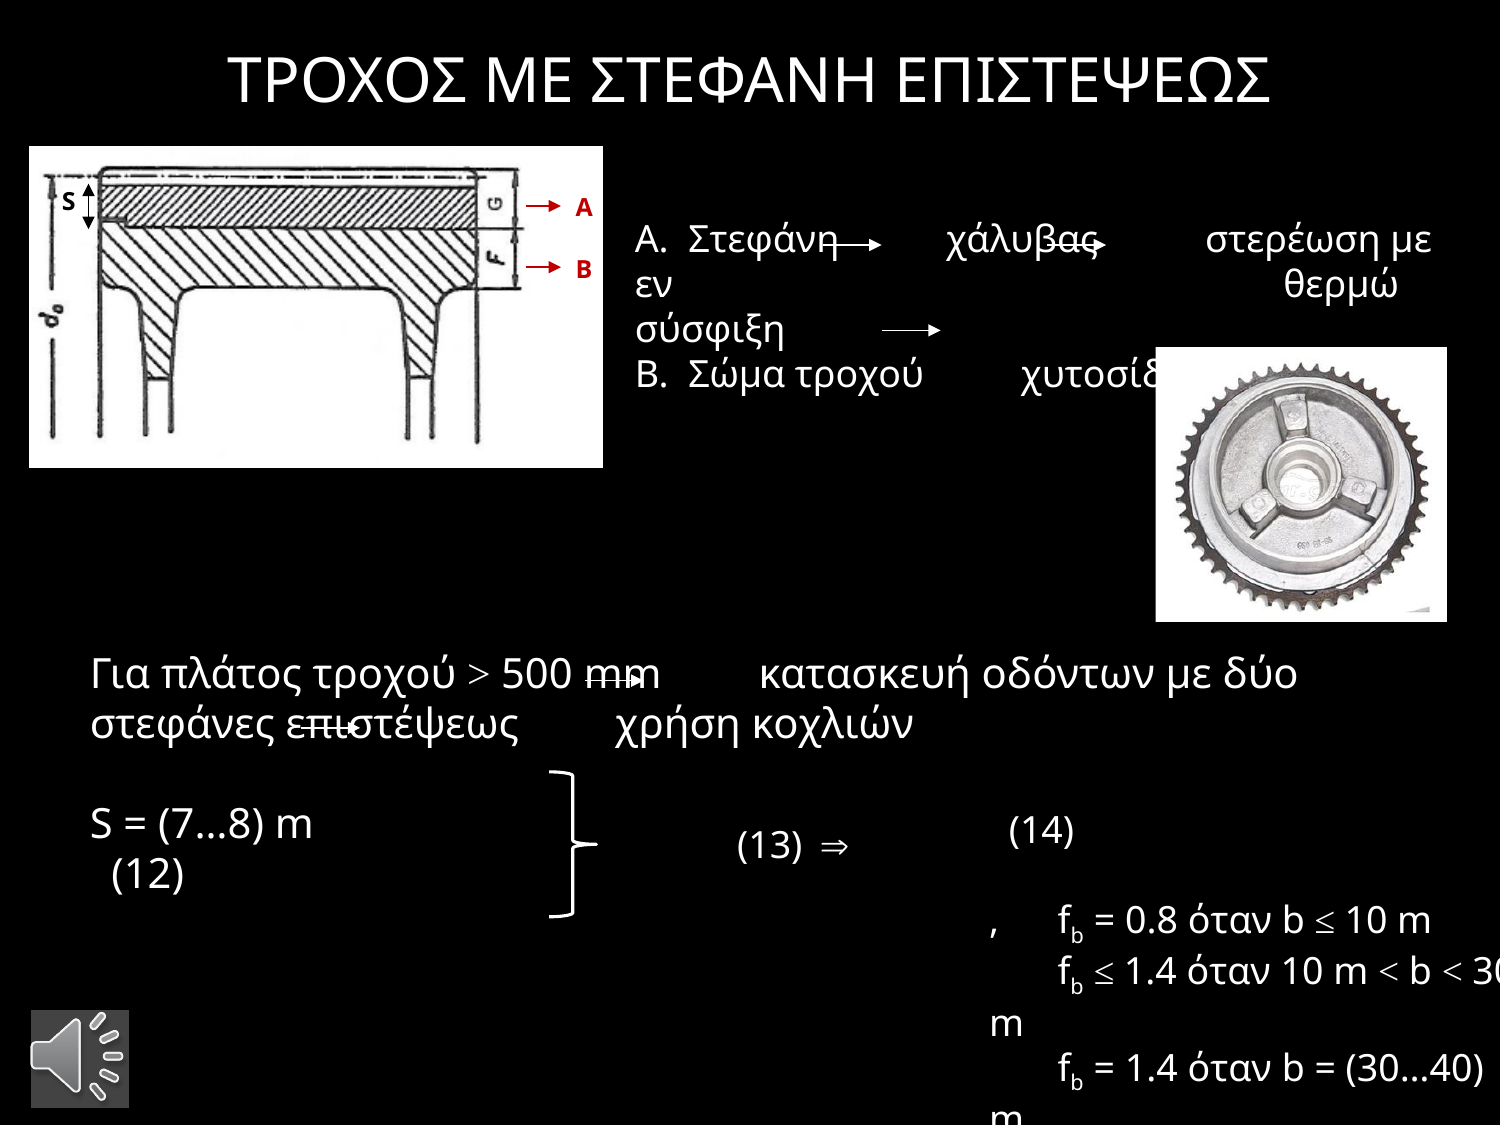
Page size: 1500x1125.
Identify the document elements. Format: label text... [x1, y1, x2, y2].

title ΤΡΟΧΟΣ ΜΕ ΣΤΕΦΑΝΗ ΕΠΙΣΤΕΨΕΩΣ [75, 0, 1425, 172]
picture [1155, 347, 1448, 622]
text_box Α. Στεφάνη χάλυβας στερέωση με εν θερμώ σύσφιξη Β. Σώμα τροχού χυτοσίδηρο [620, 208, 1461, 403]
text_box [549, 771, 598, 918]
picture [29, 146, 604, 468]
picture [29, 1008, 131, 1110]
